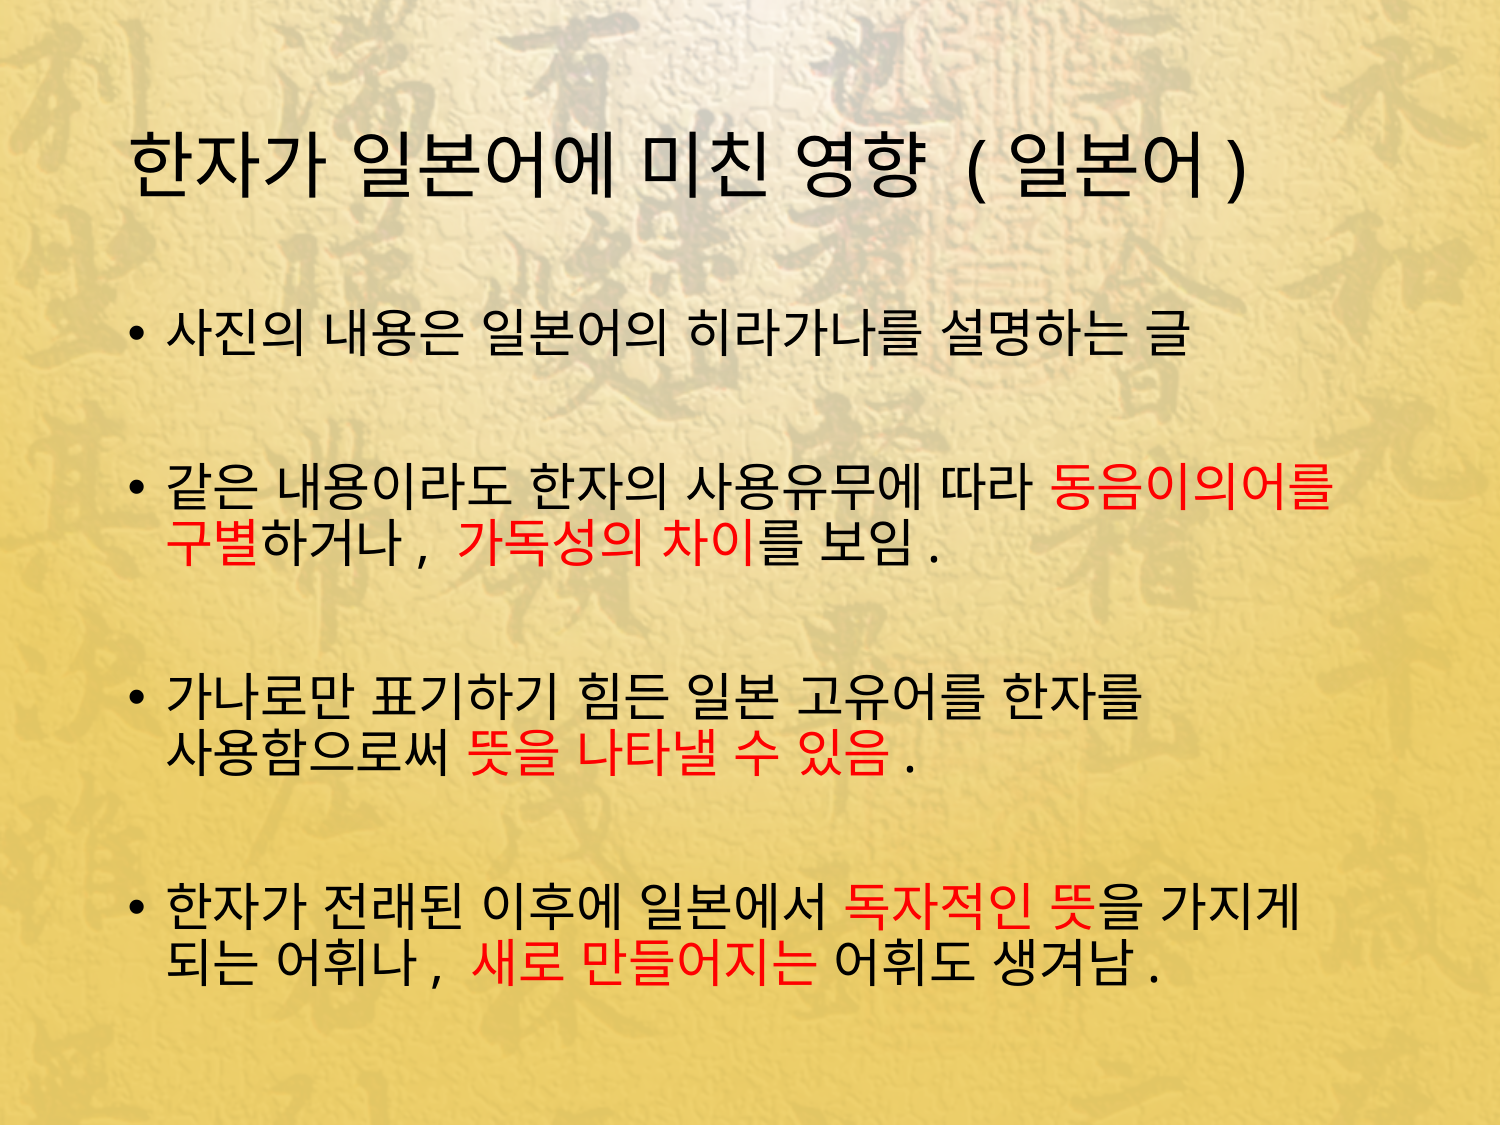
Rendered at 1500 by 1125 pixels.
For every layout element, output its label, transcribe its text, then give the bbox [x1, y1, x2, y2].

title 한자가 일본어에 미친 영향 (일본어) [112, 60, 1388, 278]
list 사진의 내용은 일본어의 히라가나를 설명하는 글 같은 내용이라도 한자의 사용유무에 따라 동음이의어를 구별하거나, 가독성의 차이를 보임. 가나로만 표기하기 힘든 일본 고유어를 한자를 사용함으로써 뜻을 나타낼 수 있음. 한자가 전래된 이후에 일본에서 독자적인 뜻을 가지게 되는 어휘나, 새로 만들어지는 어휘도 생겨남. [112, 299, 1388, 1014]
